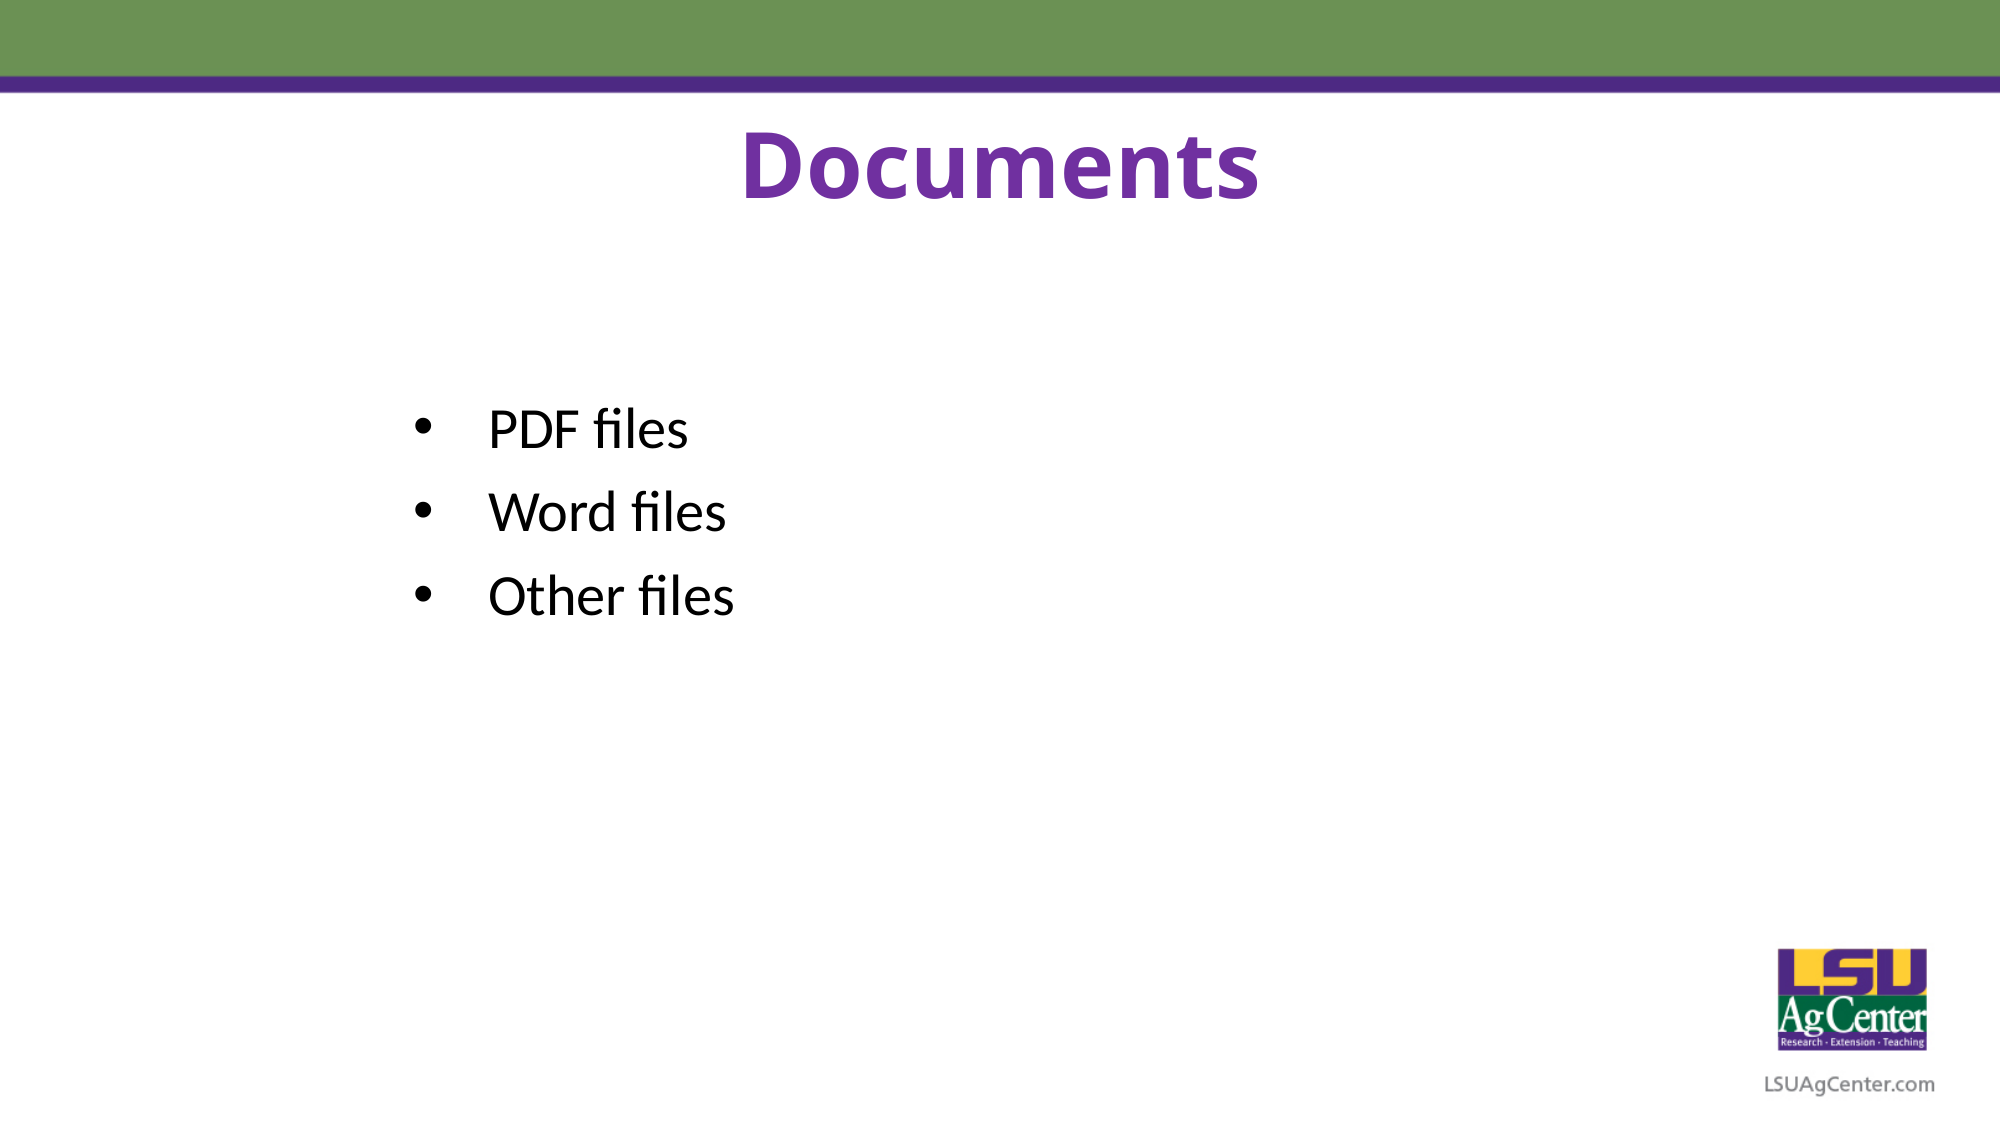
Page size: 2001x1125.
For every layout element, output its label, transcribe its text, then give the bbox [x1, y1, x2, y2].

title Documents [137, 59, 1863, 278]
picture [0, 0, 2000, 1125]
list PDF files Word files Other files [398, 299, 1675, 935]
